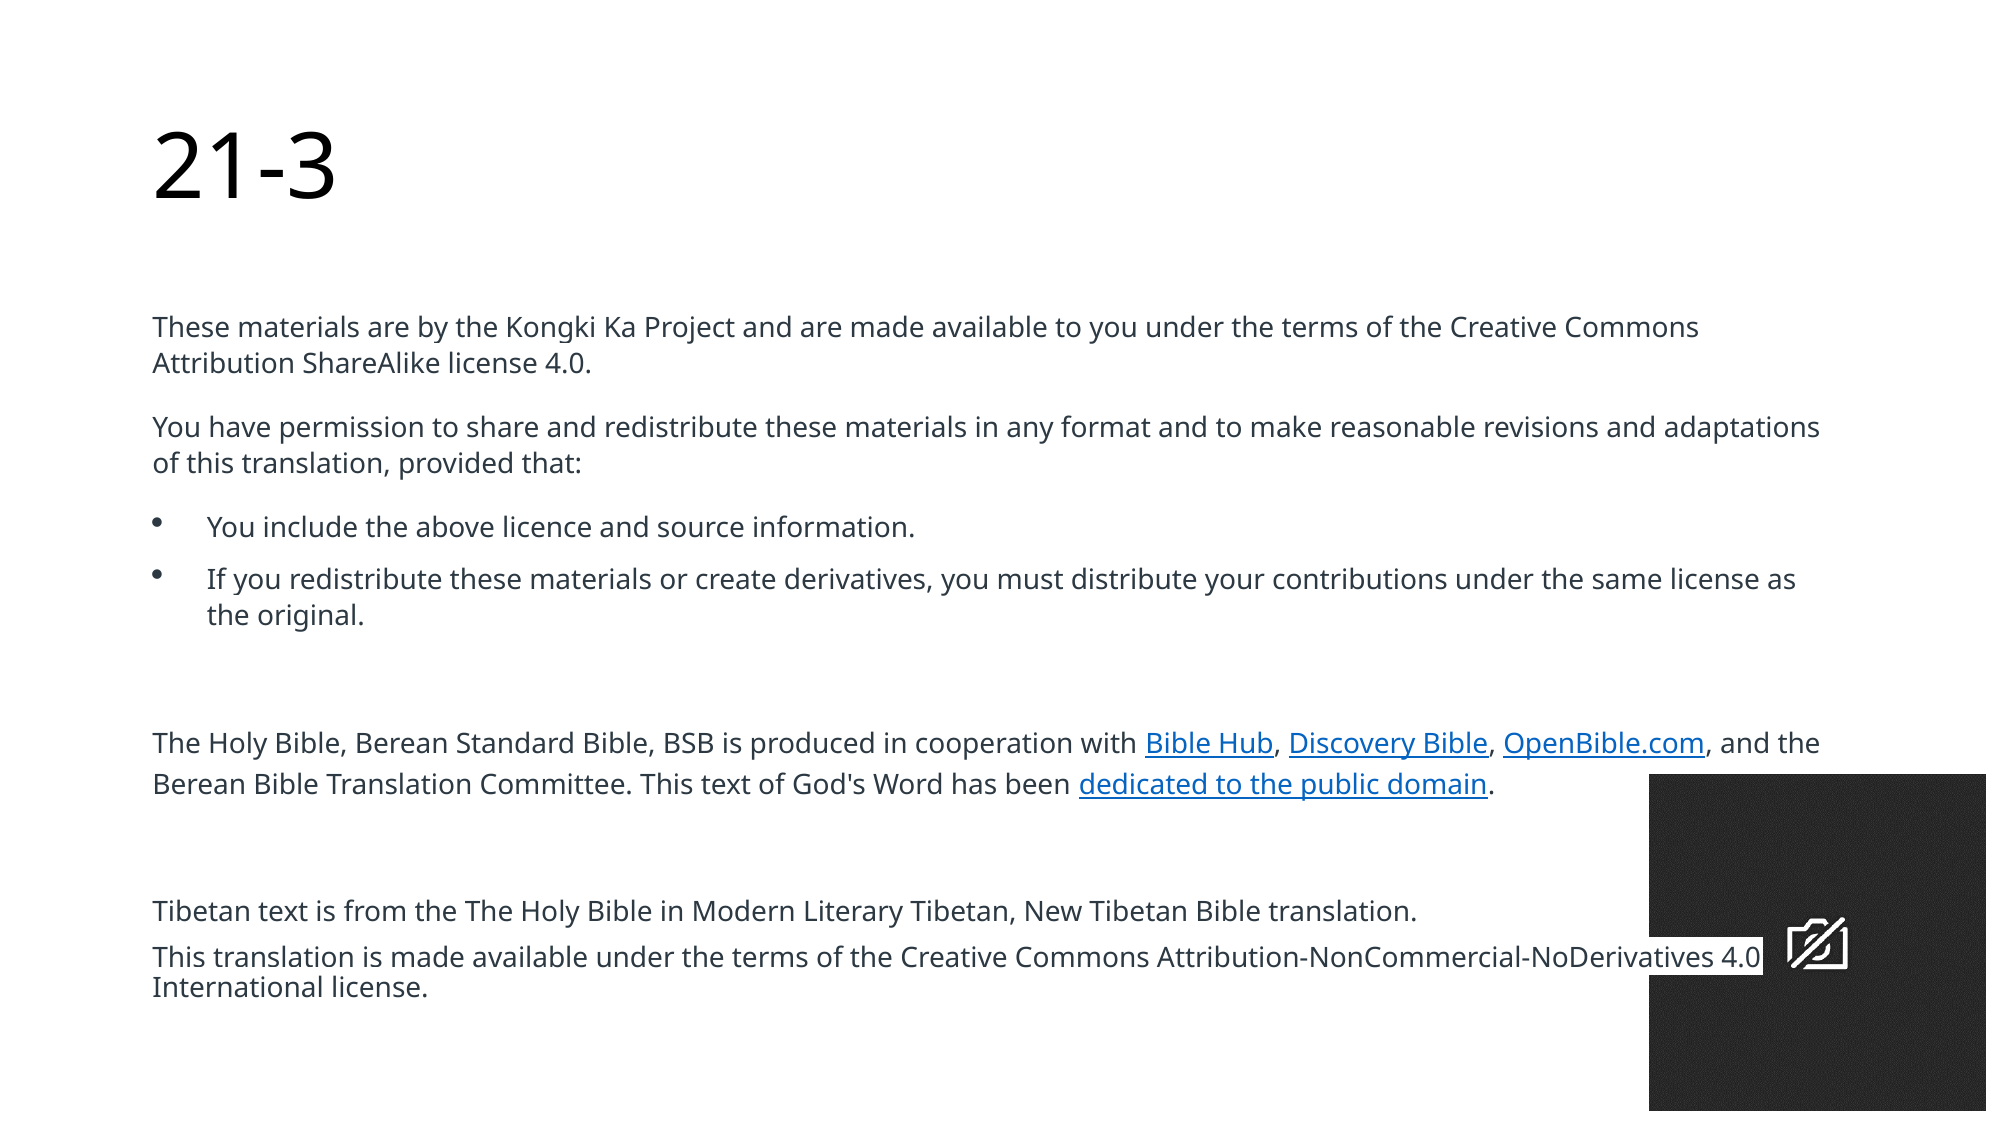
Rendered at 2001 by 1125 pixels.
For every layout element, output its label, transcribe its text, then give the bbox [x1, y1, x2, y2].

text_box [1648, 773, 1987, 1112]
title 21-3 [137, 59, 1863, 278]
list These materials are by the Kongki Ka Project and are made available to you under the terms of the Creative Commons Attribution ShareAlike license 4.0. You have permission to share and redistribute these materials in any format and to make reasonable revisions and adaptations of this translation, provided that: You include the above licence and source information. If you redistribute these materials or create derivatives, you must distribute your contributions under the same license as the original. The Holy Bible, Berean Standard Bible, BSB is produced in cooperation with Bible Hub, Discovery Bible, OpenBible.com, and the Berean Bible Translation Committee. This text of God's Word has been dedicated to the public domain. Tibetan text is from the The Holy Bible in Modern Literary Tibetan, New Tibetan Bible translation. This translation is made available under the terms of the Creative Commons Attribution-NonCommercial-NoDerivatives 4.0 International license. [137, 299, 1863, 1014]
